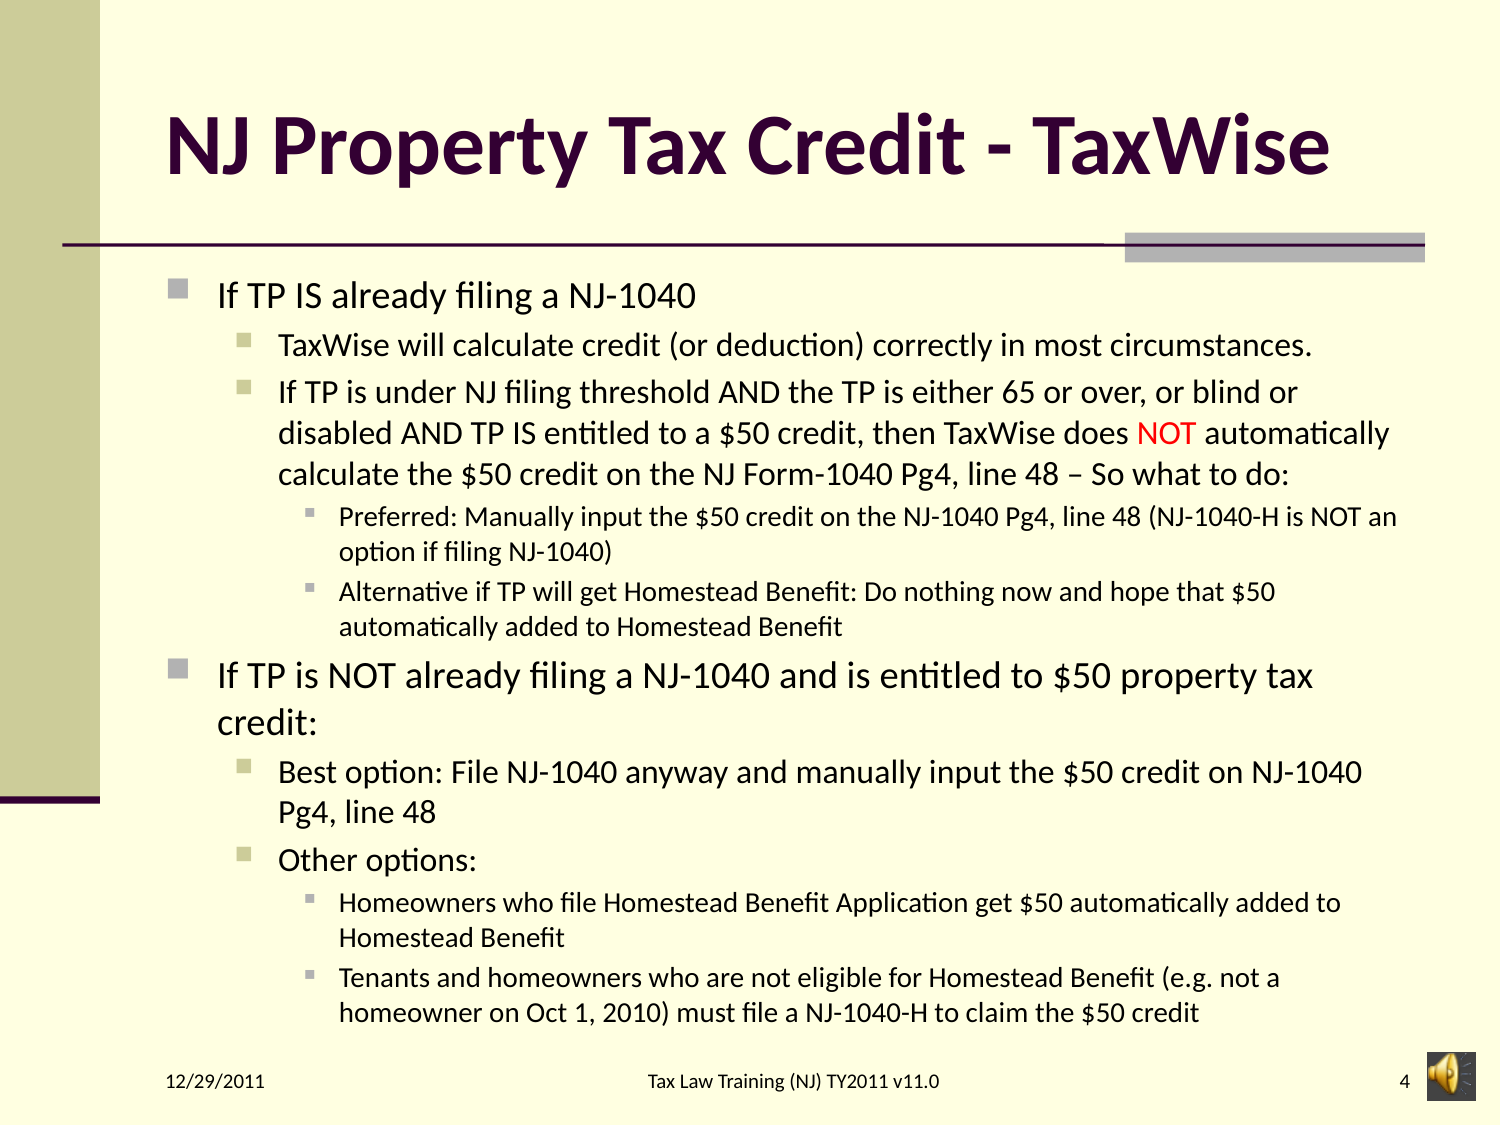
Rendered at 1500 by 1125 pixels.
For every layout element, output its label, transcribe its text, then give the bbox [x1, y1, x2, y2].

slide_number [149, 1050, 476, 1101]
slide_number 4 [1112, 1049, 1426, 1101]
footer Tax Law Training (NJ) TY2011 v11.0 [549, 1049, 1038, 1101]
list If TP IS already filing a NJ-1040 TaxWise will calculate credit (or deduction) correctly in most circumstances. If TP is under NJ filing threshold AND the TP is either 65 or over, or blind or disabled AND TP IS entitled to a $50 credit, then TaxWise does NOT automatically calculate the $50 credit on the NJ Form-1040 Pg4, line 48 – So what to do: Preferred: Manually input the $50 credit on the NJ-1040 Pg4, line 48 (NJ-1040-H is NOT an option if filing NJ-1040) Alternative if TP will get Homestead Benefit: Do nothing now and hope that $50 automatically added to Homestead Benefit If TP is NOT already filing a NJ-1040 and is entitled to $50 property tax credit: Best option: File NJ-1040 anyway and manually input the $50 credit on NJ-1040 Pg4, line 48 Other options: Homeowners who file Homestead Benefit Application get $50 automatically added to Homestead Benefit Tenants and homeowners who are not eligible for Homestead Benefit (e.g. not a homeowner on Oct 1, 2010) must file a NJ-1040-H to claim the $50 credit [150, 262, 1425, 1038]
picture [1426, 1051, 1477, 1102]
title NJ Property Tax Credit - TaxWise [150, 45, 1425, 234]
